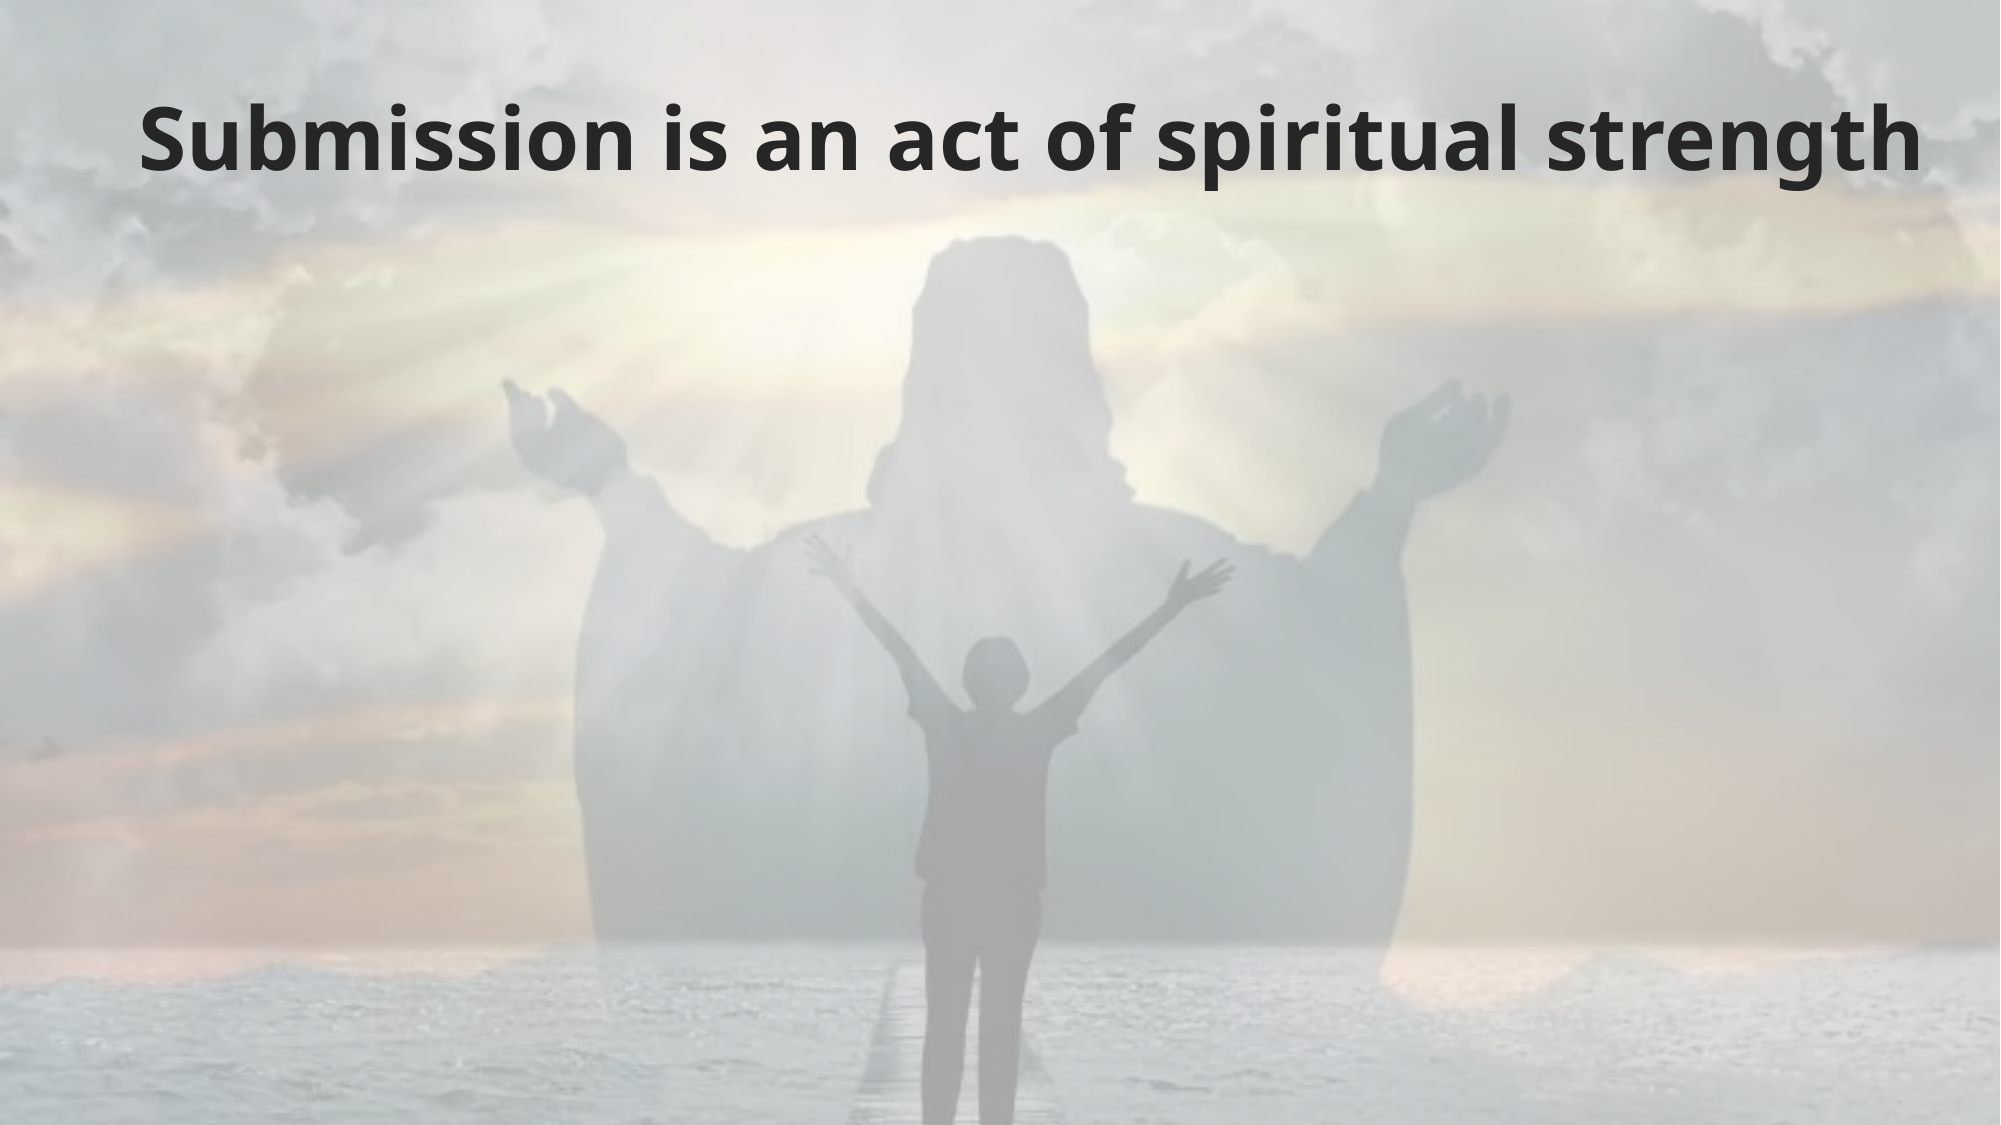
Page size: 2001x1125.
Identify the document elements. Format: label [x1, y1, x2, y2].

list [0, 0, 2000, 1125]
